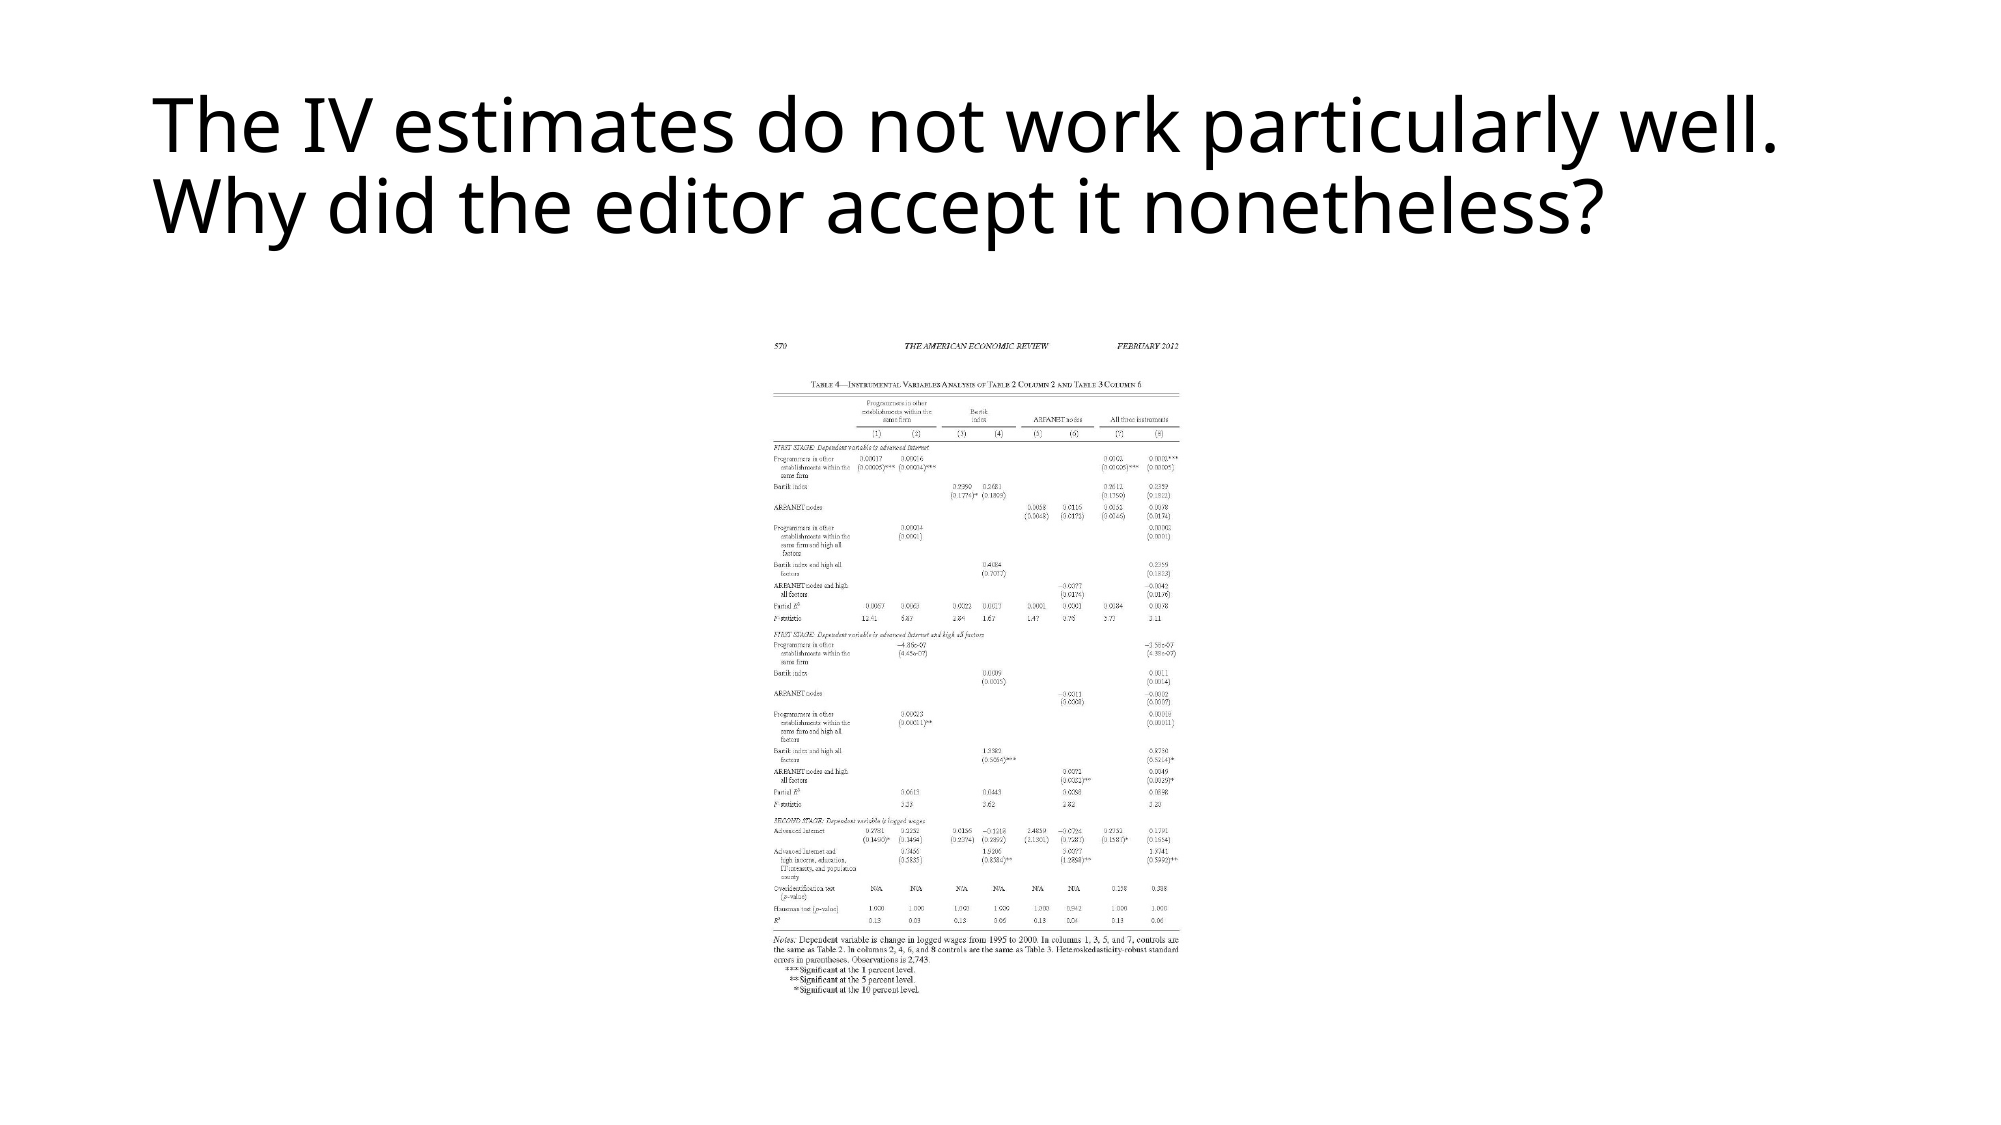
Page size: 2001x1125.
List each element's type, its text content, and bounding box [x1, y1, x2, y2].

title The IV estimates do not work particularly well. Why did the editor accept it nonetheless? [137, 59, 1863, 278]
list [697, 301, 1255, 1099]
